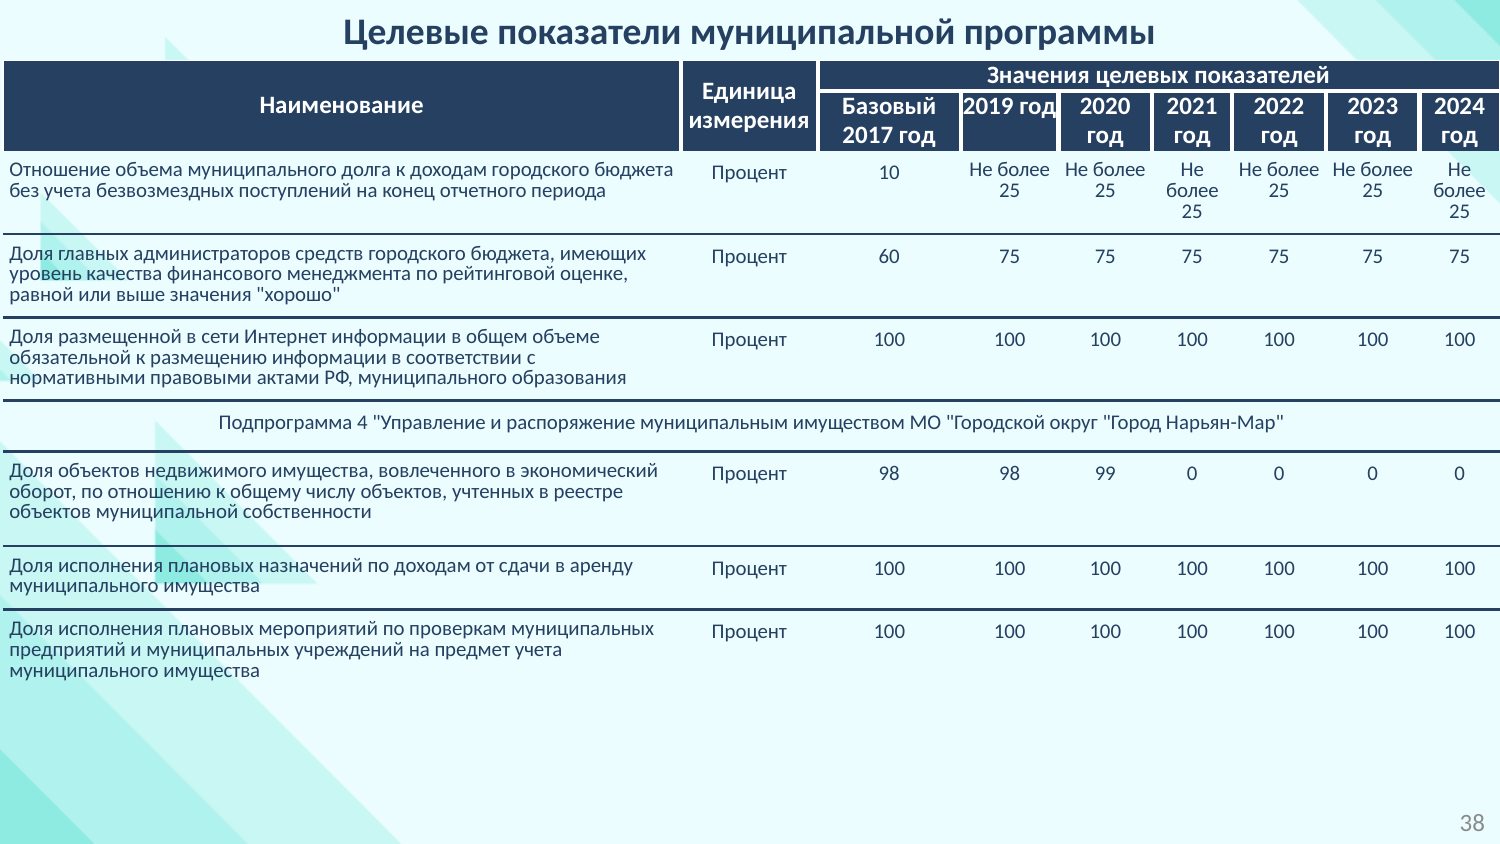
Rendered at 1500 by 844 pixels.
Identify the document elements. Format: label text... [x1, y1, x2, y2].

table_cell 100 [1326, 547, 1420, 608]
table_cell Базовый 2017 год [820, 93, 959, 151]
table_cell Доля размещенной в сети Интернет информации в общем объеме обязательной к размещению информации в соответствии с нормативными правовыми актами РФ, муниципального образования [3, 319, 681, 399]
table_cell 100 [1420, 319, 1500, 399]
table_cell Процент [681, 319, 818, 399]
table_cell 100 [1059, 547, 1152, 608]
table_cell 100 [1152, 319, 1232, 399]
table_cell 100 [1059, 611, 1152, 693]
table_cell Доля главных администраторов средств городского бюджета, имеющих уровень качества финансового менеджмента по рейтинговой оценке, равной или выше значения "хорошо" [3, 235, 681, 316]
table_cell Процент [681, 151, 818, 233]
table_cell 2020 год [1061, 93, 1150, 151]
table_cell 100 [1326, 611, 1420, 693]
table_cell 0 [1326, 453, 1420, 545]
table_cell 75 [1152, 235, 1232, 316]
table_cell Процент [681, 235, 818, 316]
table_cell 98 [818, 453, 961, 545]
table_cell 2019 год [963, 93, 1056, 151]
table_cell 0 [1152, 453, 1232, 545]
text_box Целевые показатели муниципальной программы [0, 0, 1500, 60]
table_cell 60 [818, 235, 961, 316]
table_header Единица измерения [683, 61, 816, 151]
table_cell 100 [961, 547, 1059, 608]
table_cell Не более 25 [1059, 151, 1152, 233]
table_cell 2022 год [1234, 93, 1324, 151]
table_cell 100 [961, 319, 1059, 399]
table_cell Доля объектов недвижимого имущества, вовлеченного в экономический оборот, по отношению к общему числу объектов, учтенных в реестре объектов муниципальной собственности [3, 453, 681, 545]
table_cell 2023 год [1328, 93, 1417, 151]
table_cell 2021 год [1154, 93, 1230, 151]
table_cell 100 [1420, 547, 1500, 608]
table_cell Процент [681, 611, 818, 693]
table_header Наименование [4, 61, 679, 151]
table_cell Не более 25 [961, 151, 1059, 233]
table_cell Не более 25 [1326, 151, 1420, 233]
table_cell 75 [961, 235, 1059, 316]
table_cell 100 [1232, 547, 1326, 608]
table_cell 75 [1059, 235, 1152, 316]
table_cell 75 [1232, 235, 1326, 316]
table_cell Не более 25 [1152, 151, 1232, 233]
table_cell Процент [681, 547, 818, 608]
table_cell 75 [1326, 235, 1420, 316]
table_cell 75 [1420, 235, 1500, 316]
table_cell Не более 25 [1420, 151, 1500, 233]
table_cell 100 [1059, 319, 1152, 399]
table_cell 2024 год [1422, 93, 1499, 151]
table_cell 100 [1152, 611, 1232, 693]
table_cell 100 [1420, 611, 1500, 693]
table_cell Процент [681, 453, 818, 545]
slide_number 38 [1149, 798, 1500, 844]
table_cell 0 [1420, 453, 1500, 545]
table_header Значения целевых показателей [820, 61, 1499, 89]
picture [0, 60, 1500, 844]
table_cell 100 [1152, 547, 1232, 608]
table_cell 100 [961, 611, 1059, 693]
table_cell Отношение объема муниципального долга к доходам городского бюджета без учета безвозмездных поступлений на конец отчетного периода [3, 151, 681, 233]
table_cell Не более 25 [1232, 151, 1326, 233]
table_cell 100 [1326, 319, 1420, 399]
table_cell Подпрограмма 4 "Управление и распоряжение муниципальным имуществом МО "Городской округ "Город Нарьян-Мар" [3, 402, 1500, 450]
table_cell 100 [1232, 319, 1326, 399]
table_cell 98 [961, 453, 1059, 545]
table_cell 0 [1232, 453, 1326, 545]
table_cell 100 [818, 547, 961, 608]
table_cell 99 [1059, 453, 1152, 545]
table_cell Доля исполнения плановых мероприятий по проверкам муниципальных предприятий и муниципальных учреждений на предмет учета муниципального имущества [3, 611, 681, 693]
table_cell 100 [818, 319, 961, 399]
table_cell 100 [818, 611, 961, 693]
table_cell 100 [1232, 611, 1326, 693]
table_cell Доля исполнения плановых назначений по доходам от сдачи в аренду муниципального имущества [3, 547, 681, 608]
table_cell 10 [818, 151, 961, 233]
